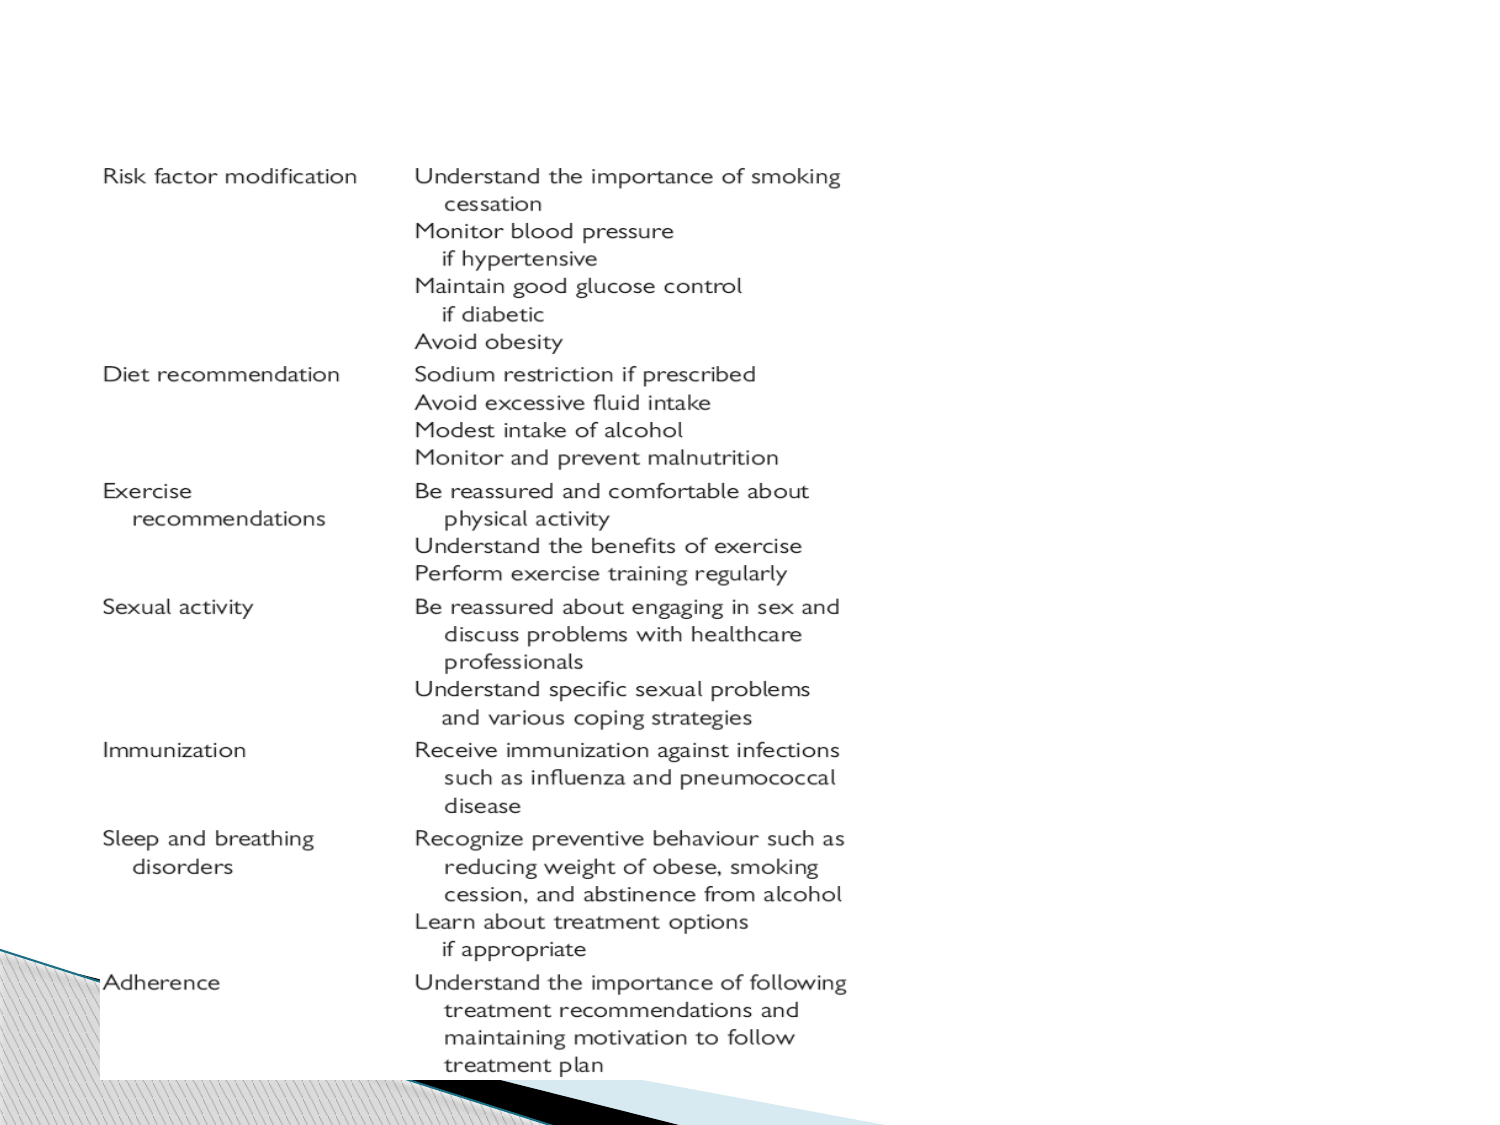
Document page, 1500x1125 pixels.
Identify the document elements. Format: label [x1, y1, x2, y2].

picture [99, 162, 855, 1080]
